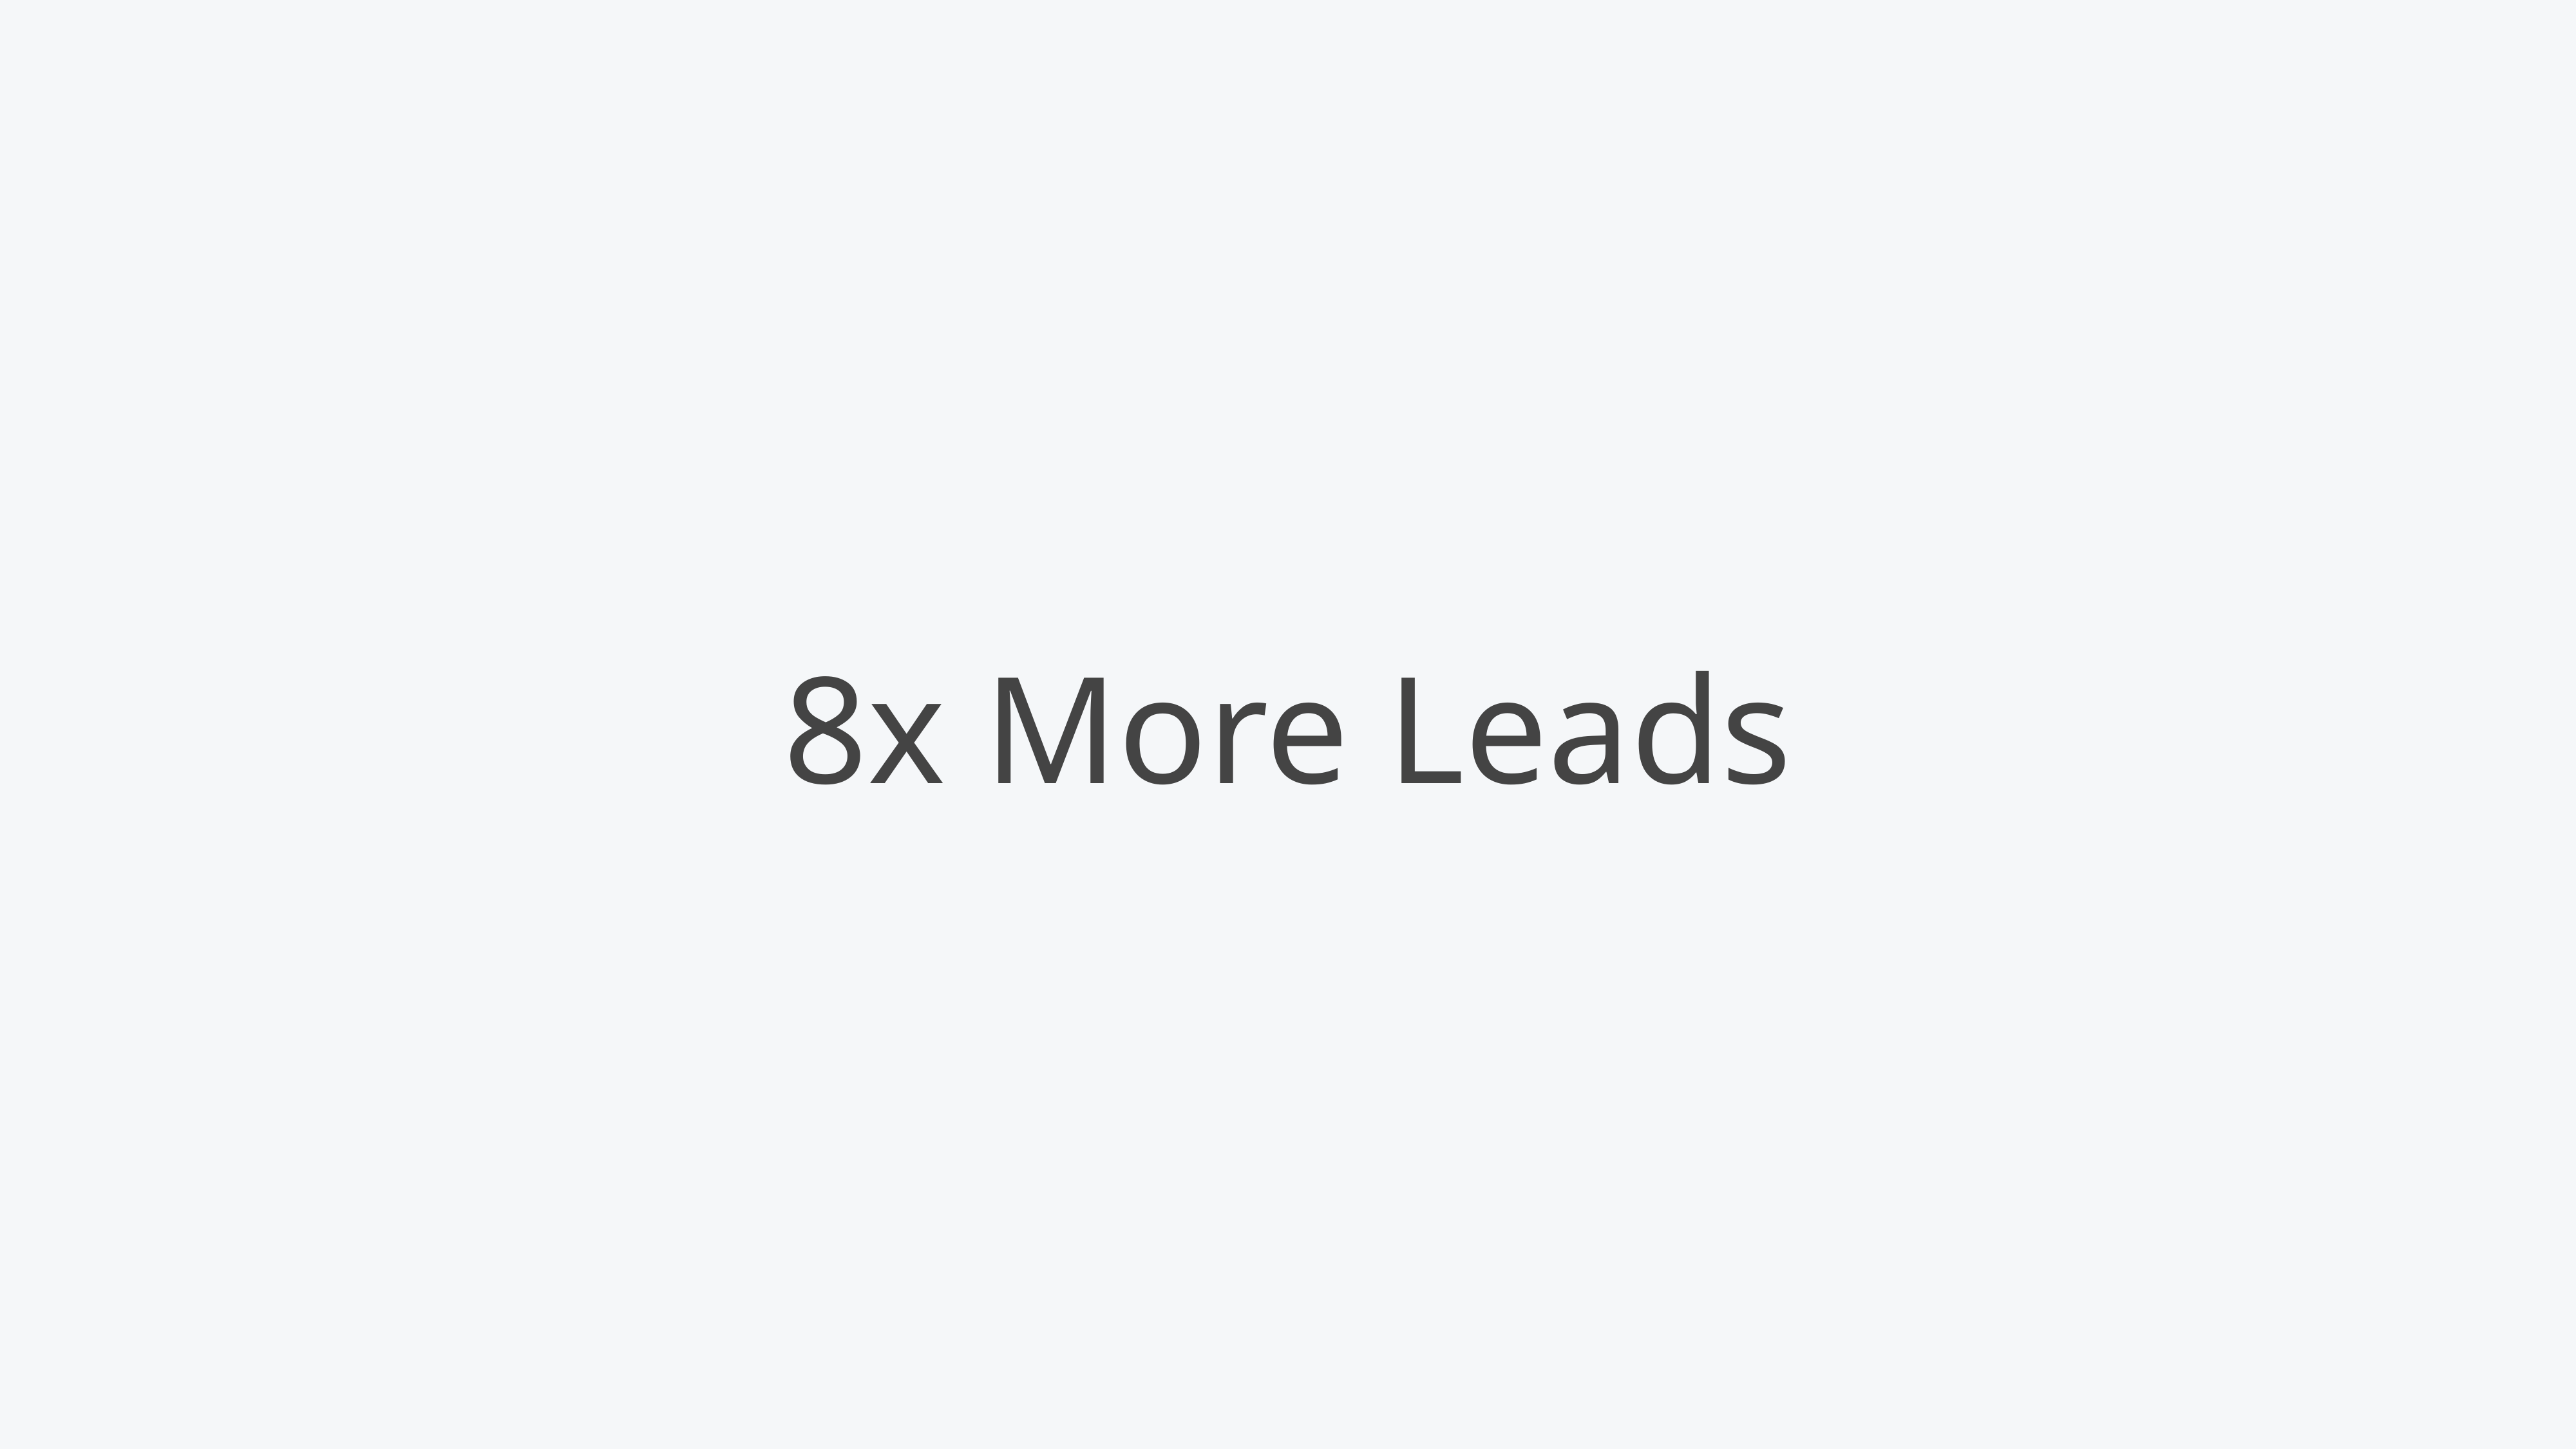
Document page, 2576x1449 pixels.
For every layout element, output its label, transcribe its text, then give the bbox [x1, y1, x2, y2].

title 8x More Leads [510, 479, 2065, 970]
